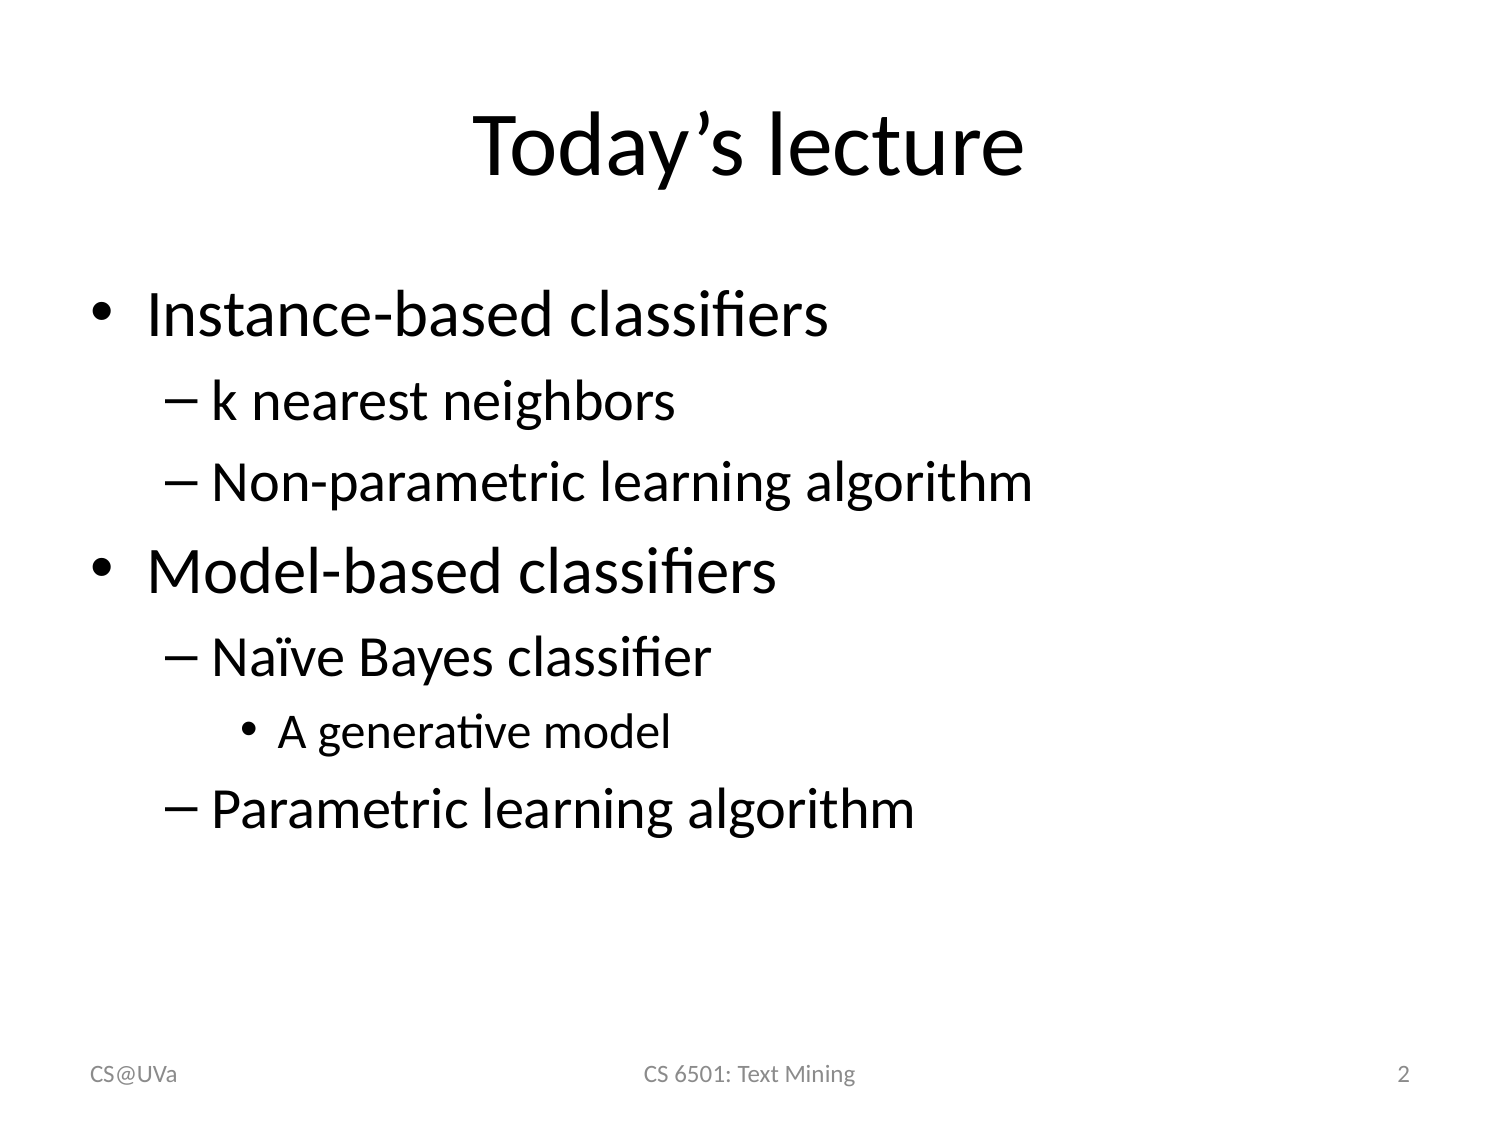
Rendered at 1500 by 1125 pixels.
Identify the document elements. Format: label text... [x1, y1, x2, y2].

list Instance-based classifiers k nearest neighbors Non-parametric learning algorithm Model-based classifiers Naïve Bayes classifier A generative model Parametric learning algorithm [75, 262, 1425, 1005]
title Today’s lecture [75, 45, 1425, 233]
slide_number 2 [1074, 1042, 1425, 1103]
slide_number CS@UVa [75, 1042, 425, 1103]
footer CS 6501: Text Mining [512, 1042, 988, 1103]
